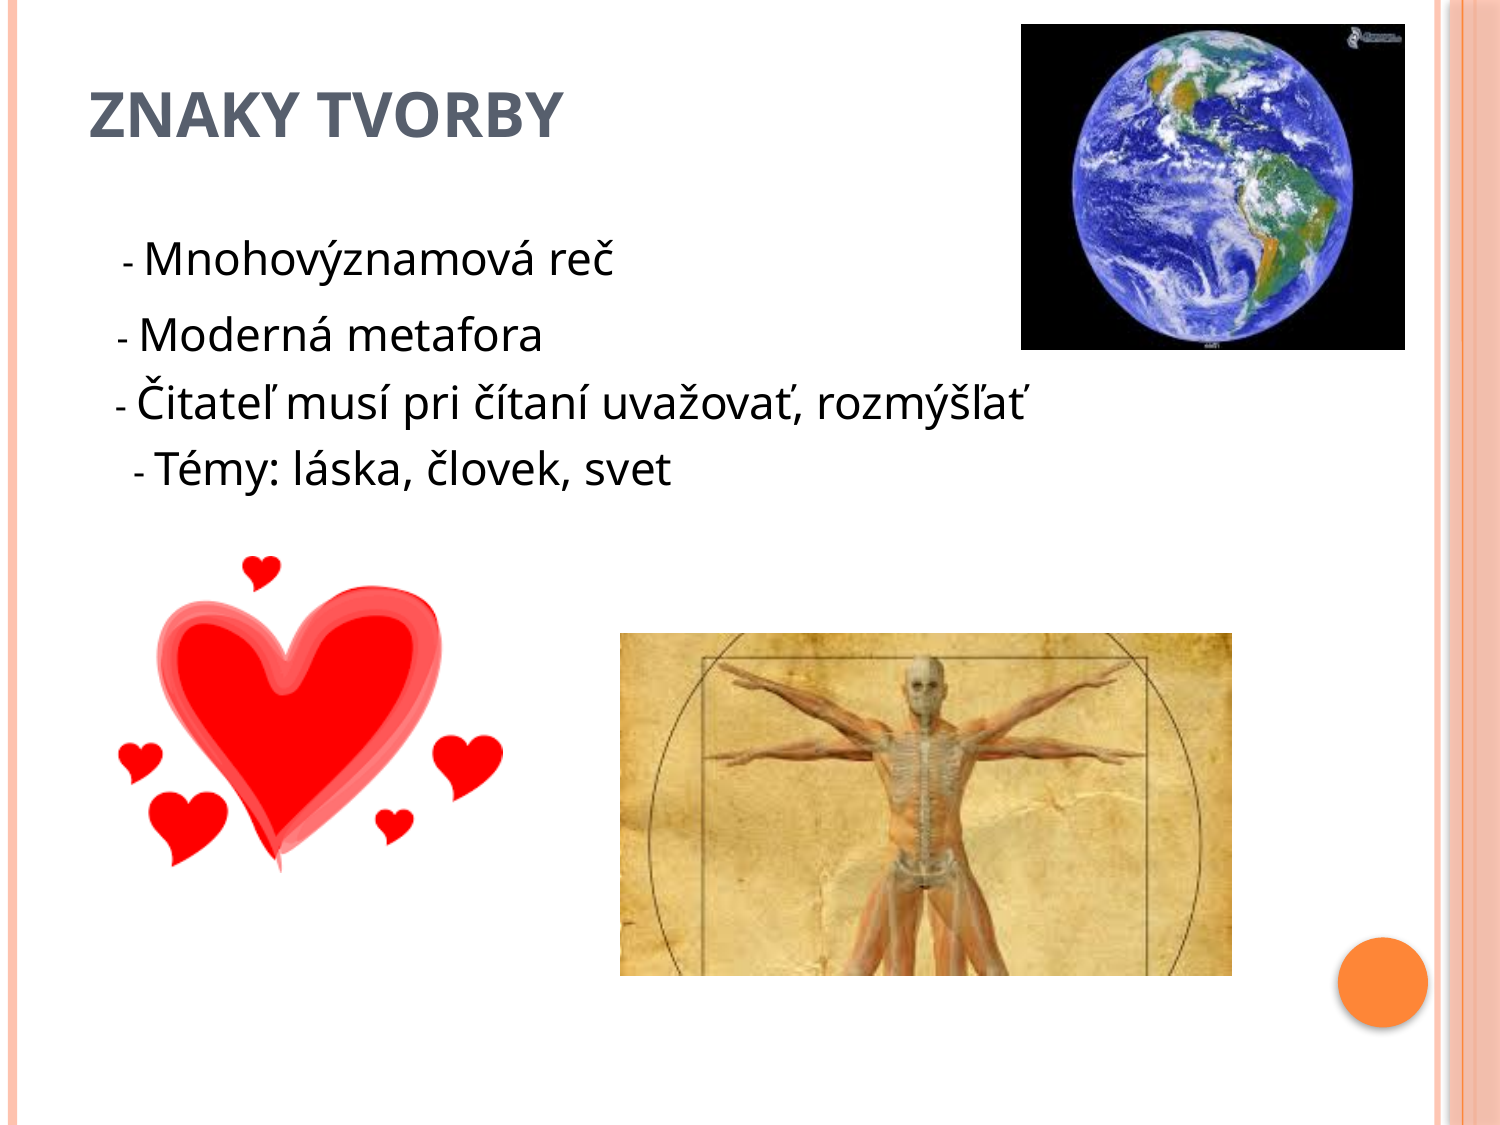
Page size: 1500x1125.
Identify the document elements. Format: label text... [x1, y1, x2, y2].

text_box - Témy: láska, človek, svet [118, 432, 688, 503]
text_box - Moderná metafora [101, 297, 560, 366]
text_box - Čitateľ musí pri čítaní uvažovať, rozmýšľať [100, 366, 1412, 436]
title Znaky tvorby [75, 45, 1015, 233]
picture [619, 632, 1233, 977]
text_box - Mnohovýznamová reč [107, 222, 639, 293]
picture [1021, 24, 1406, 351]
picture [111, 556, 503, 874]
